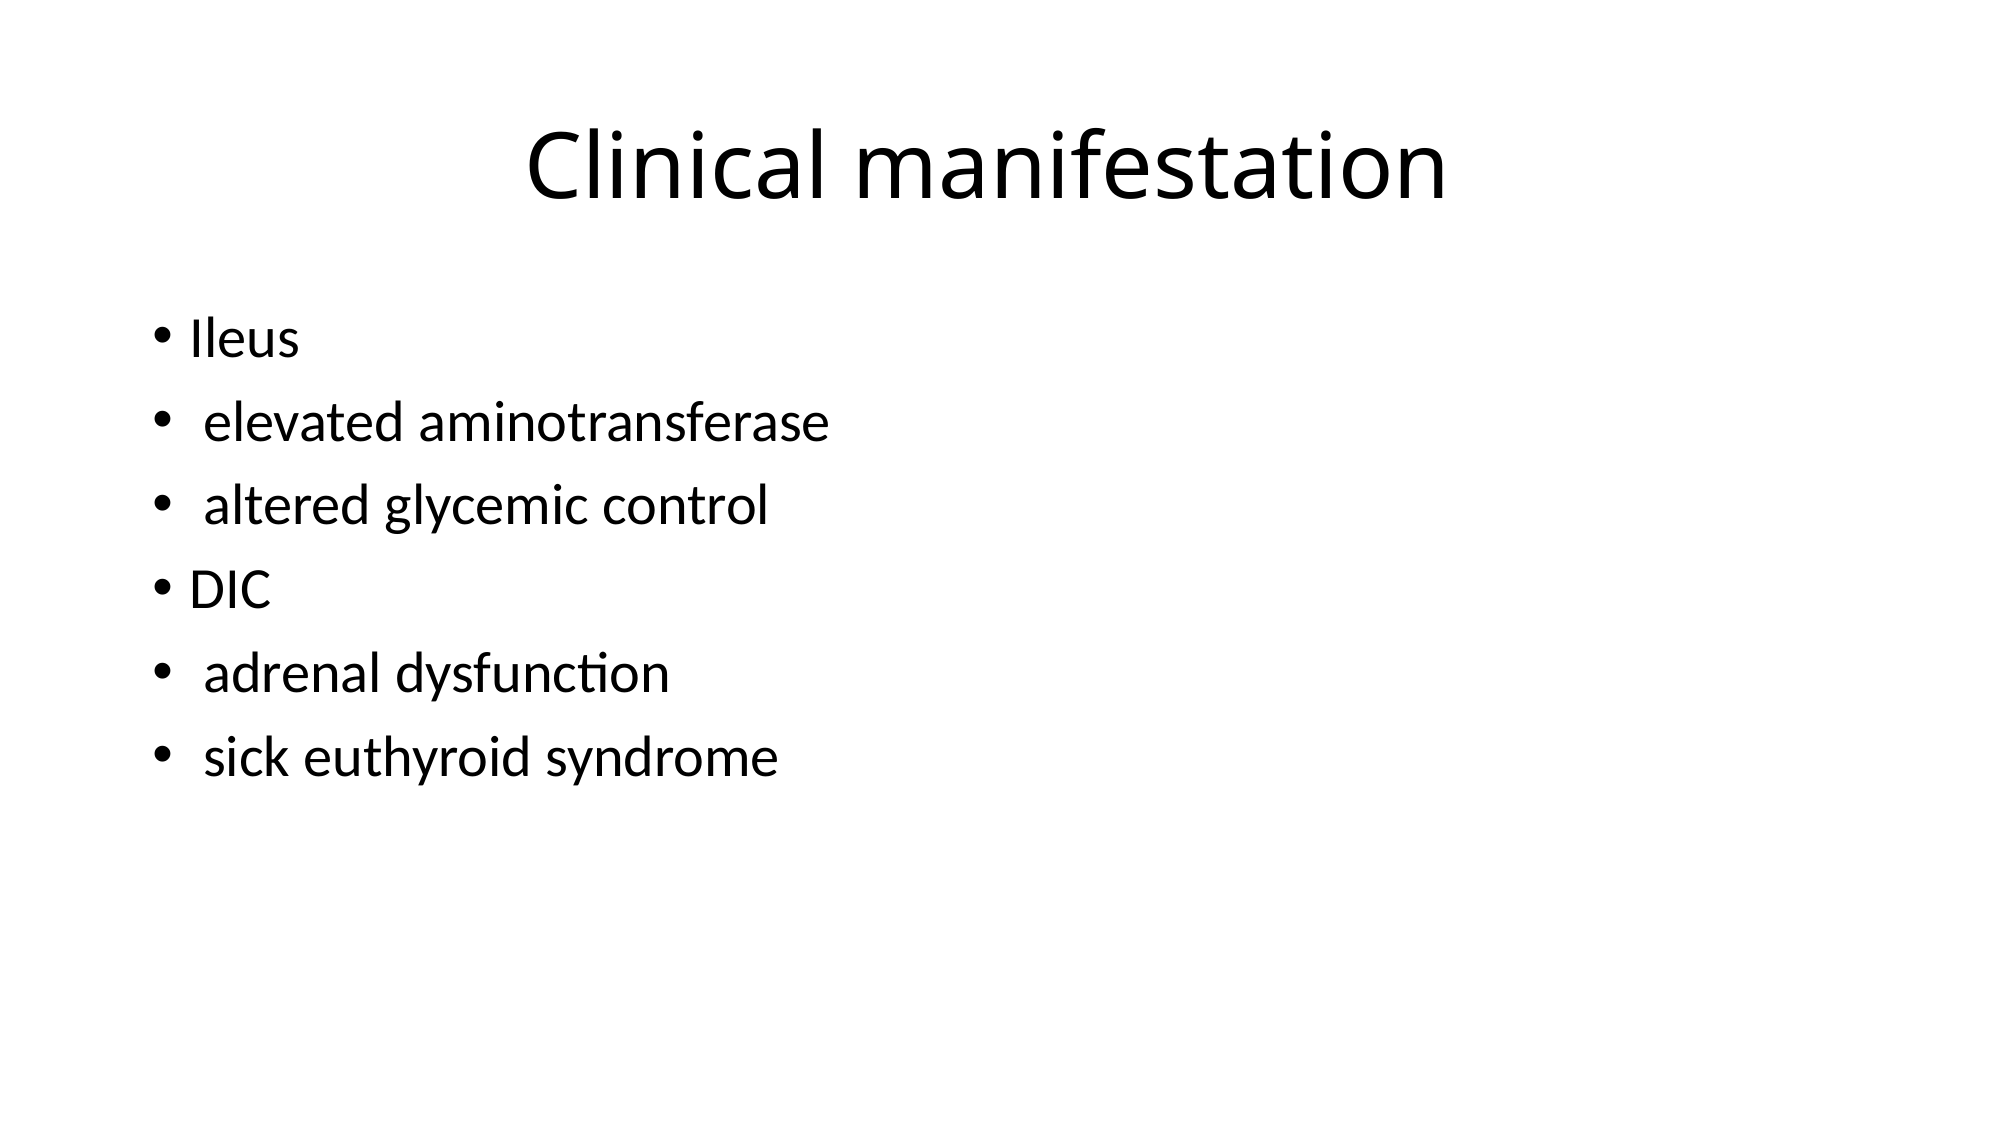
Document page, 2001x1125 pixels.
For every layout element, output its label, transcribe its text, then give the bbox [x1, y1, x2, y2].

title Clinical manifestation [137, 59, 1863, 278]
list Ileus elevated aminotransferase altered glycemic control DIC adrenal dysfunction sick euthyroid syndrome [137, 299, 1863, 1014]
